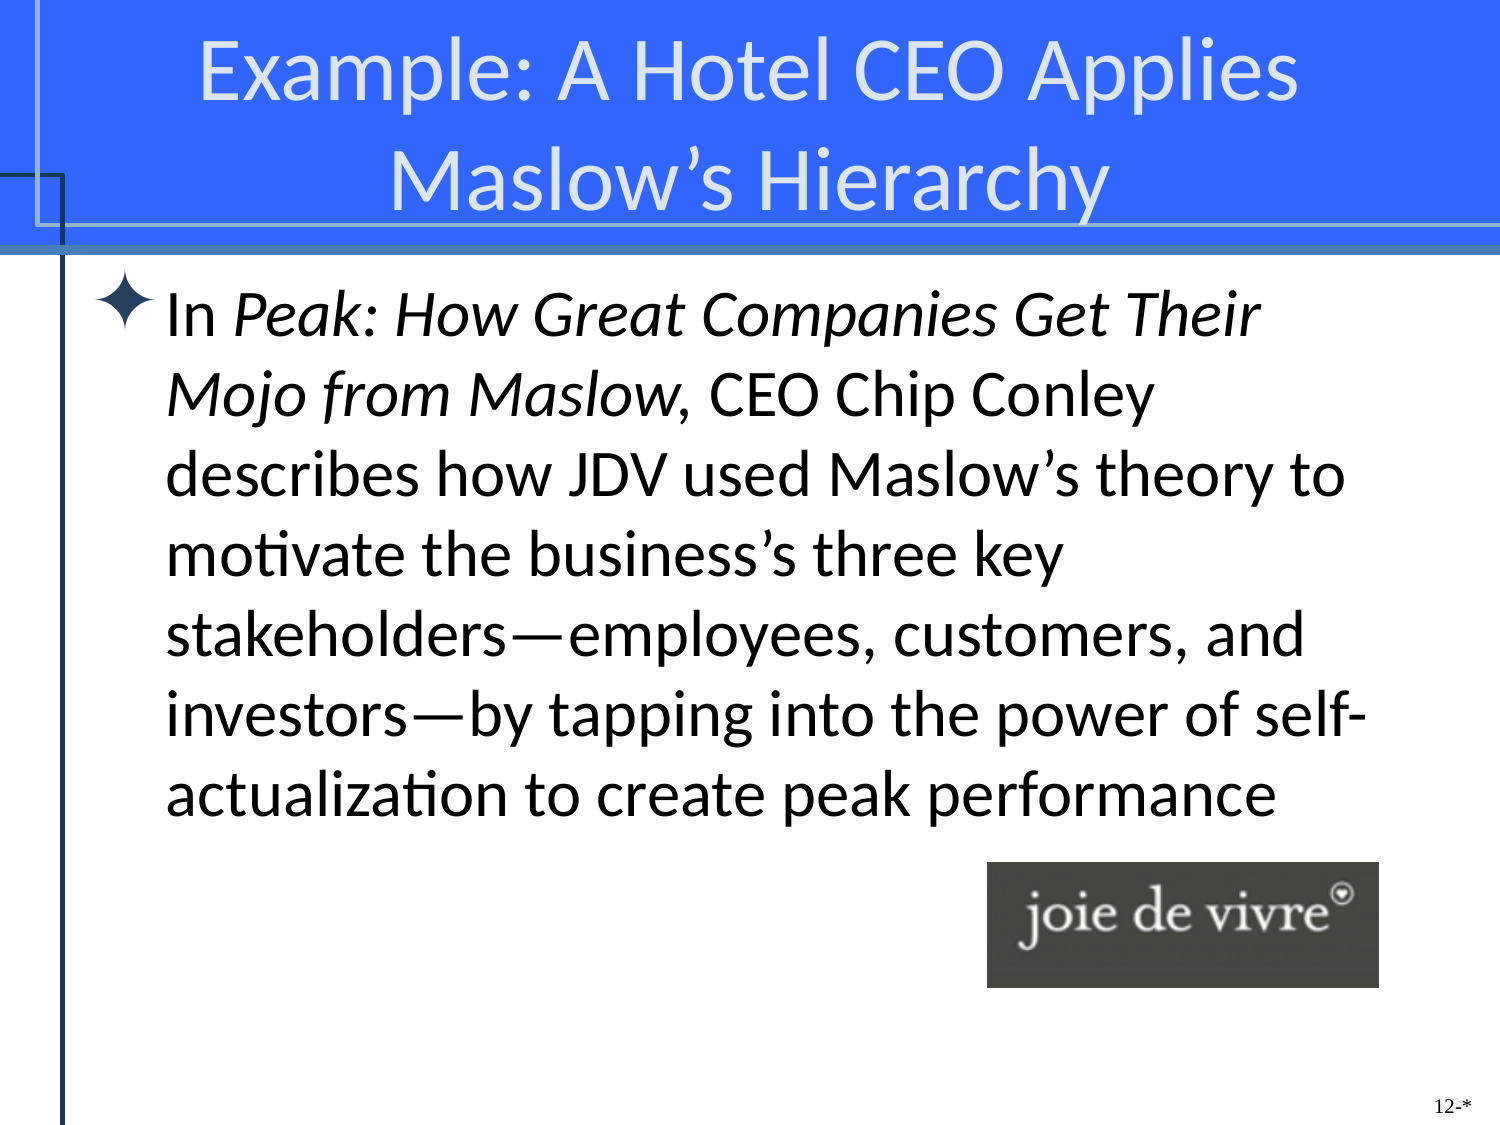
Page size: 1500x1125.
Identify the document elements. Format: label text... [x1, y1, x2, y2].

picture [987, 862, 1379, 988]
title Example: A Hotel CEO Applies Maslow’s Hierarchy [75, 24, 1425, 213]
list In Peak: How Great Companies Get Their Mojo from Maslow, CEO Chip Conley describes how JDV used Maslow’s theory to motivate the business’s three key stakeholders—employees, customers, and investors—by tapping into the power of self-actualization to create peak performance [75, 262, 1425, 1005]
